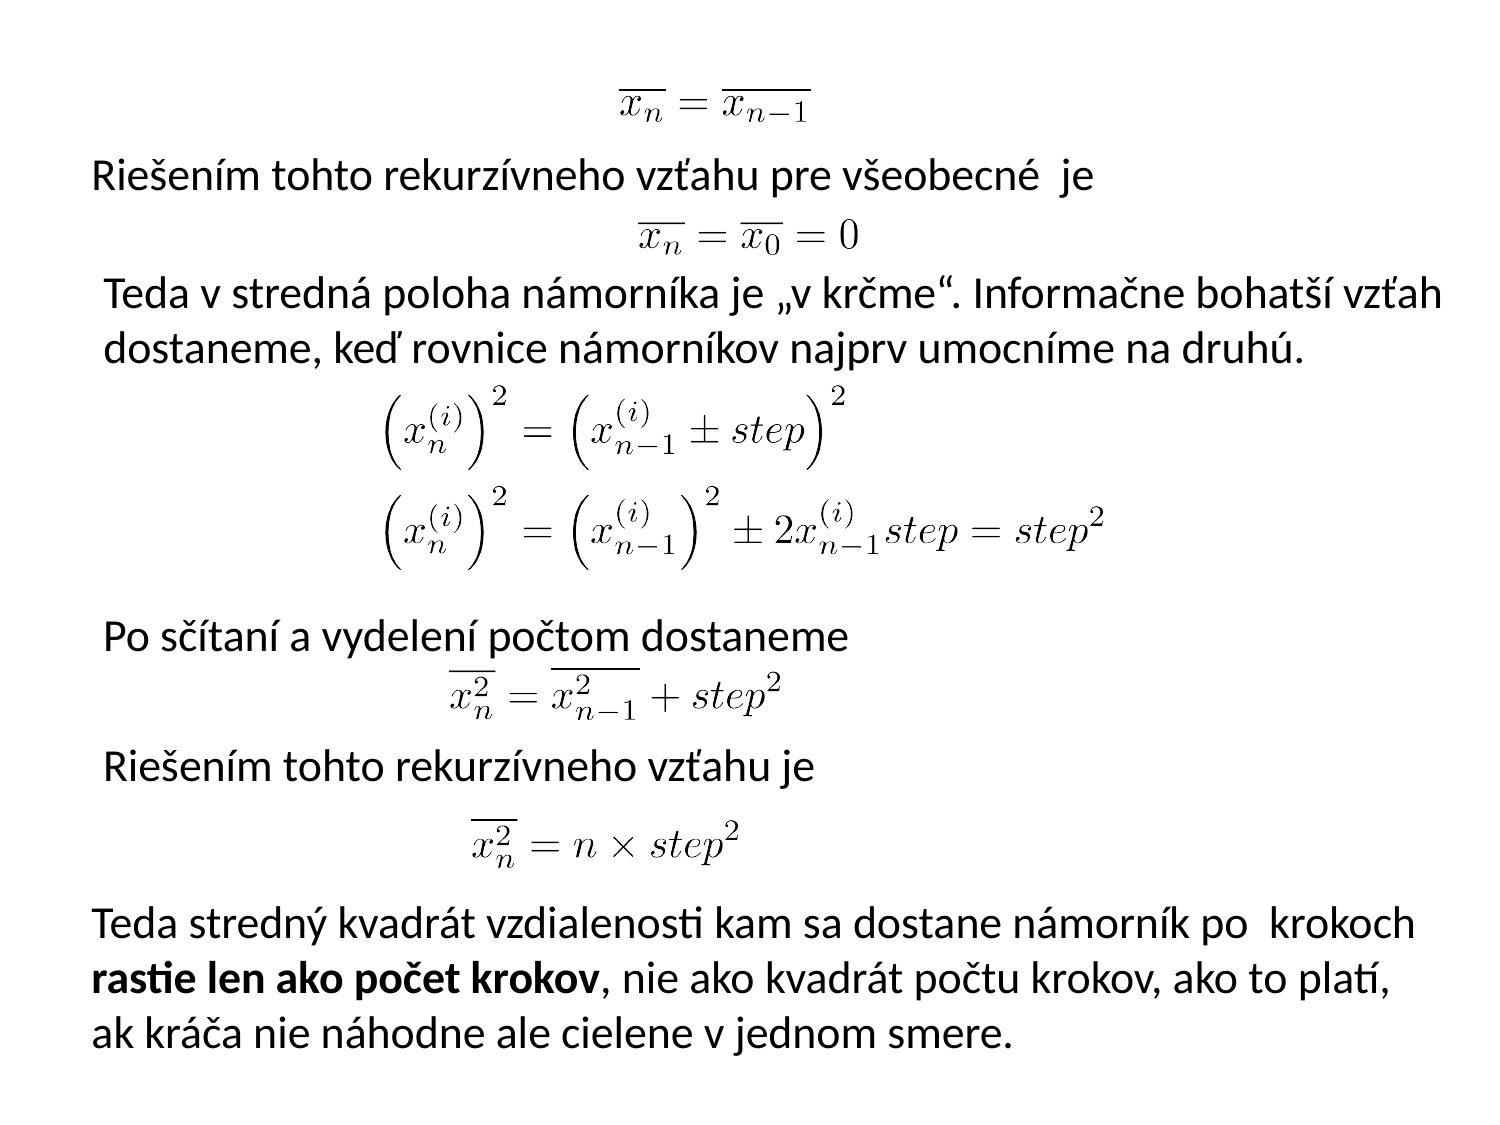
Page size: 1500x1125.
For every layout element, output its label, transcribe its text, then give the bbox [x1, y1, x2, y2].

text_box Po sčítaní a vydelení počtom dostaneme [88, 597, 1388, 668]
picture [638, 219, 858, 255]
picture [471, 819, 738, 868]
picture [385, 385, 1103, 570]
picture [619, 89, 811, 122]
picture [449, 668, 780, 720]
text_box Riešením tohto rekurzívneho vzťahu je [88, 727, 1376, 798]
text_box Teda v stredná poloha námorníka je „v krčme“. Informačne bohatší vzťah dostaneme, keď rovnice námorníkov najprv umocníme na druhú. [88, 255, 1459, 380]
